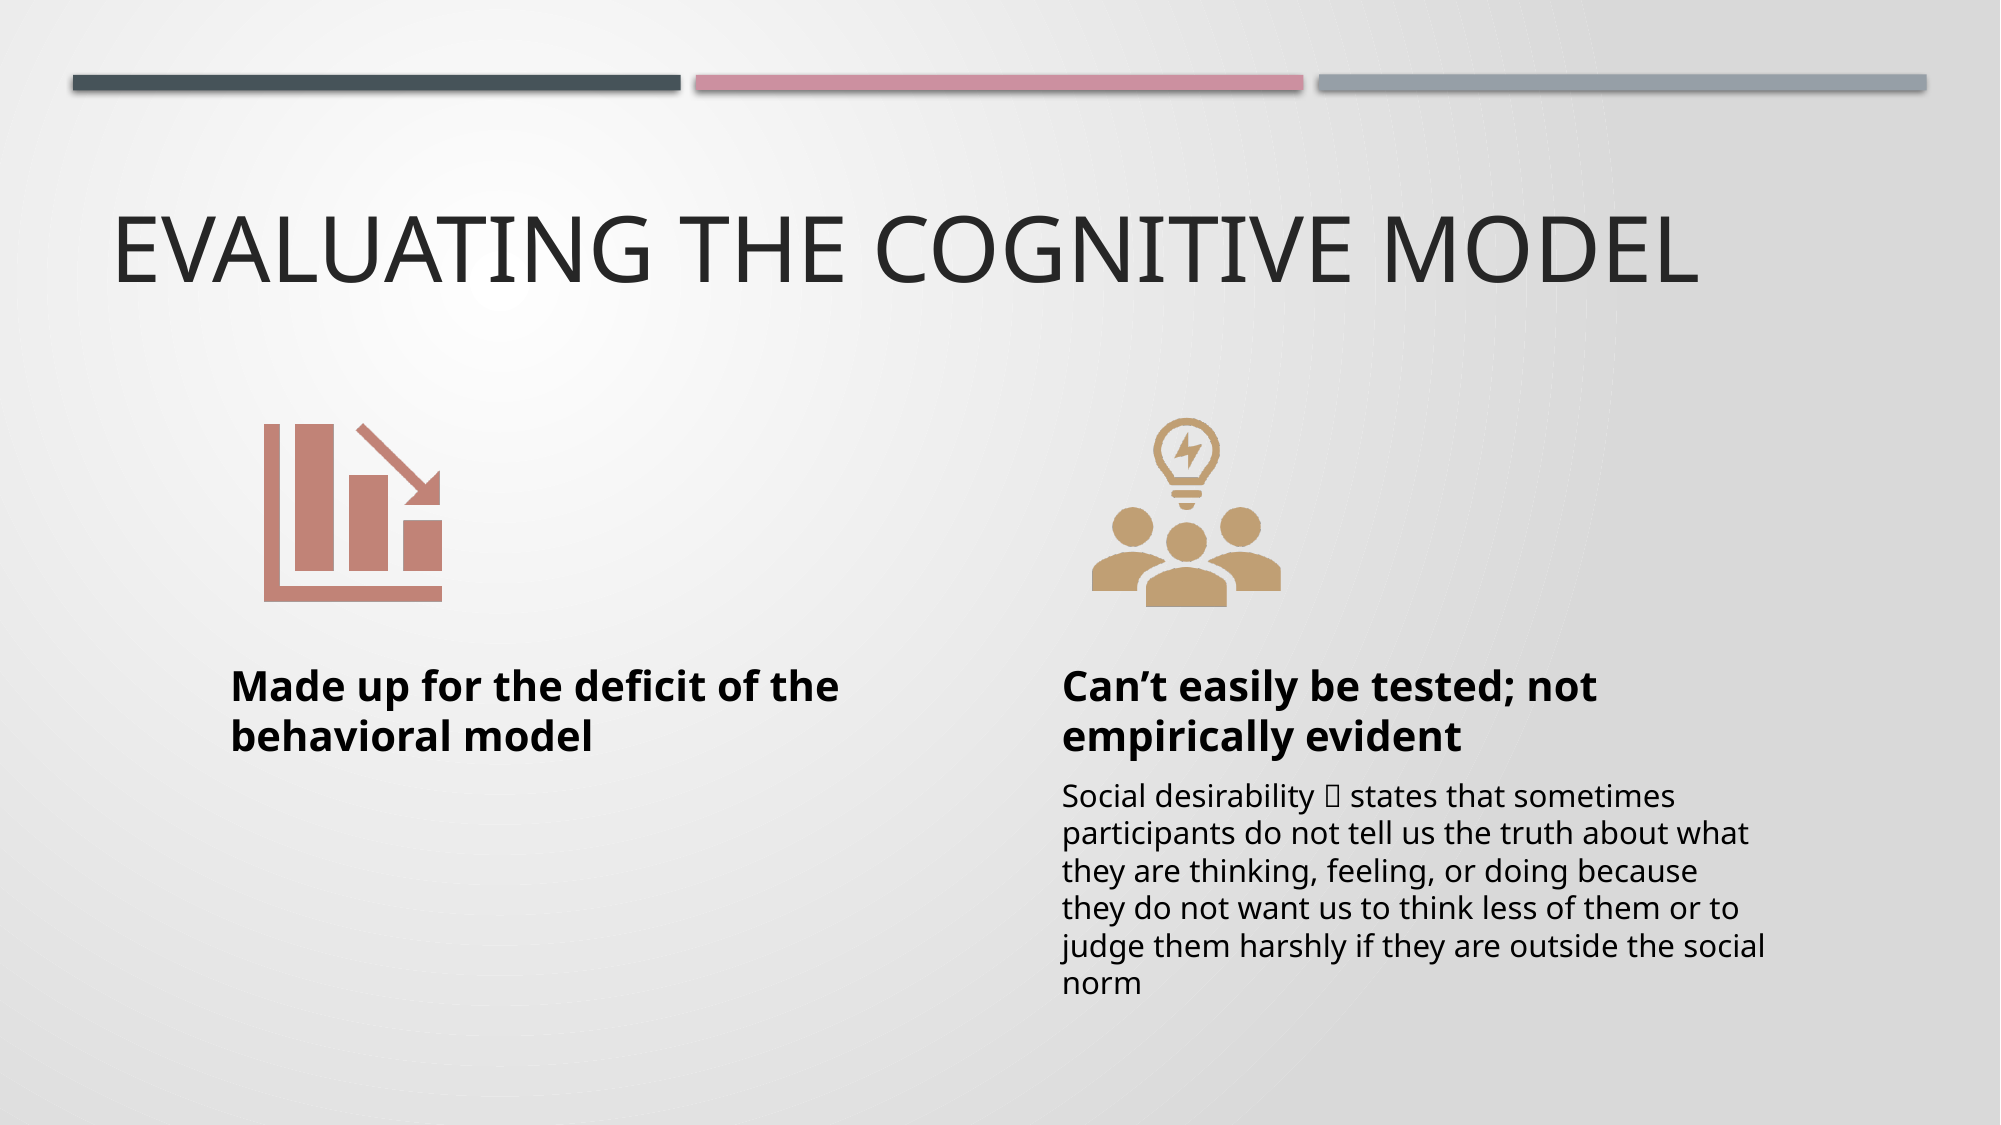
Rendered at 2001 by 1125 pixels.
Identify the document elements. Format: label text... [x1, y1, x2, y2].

title Evaluating the Cognitive Model [95, 115, 1905, 311]
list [94, 383, 1906, 1011]
